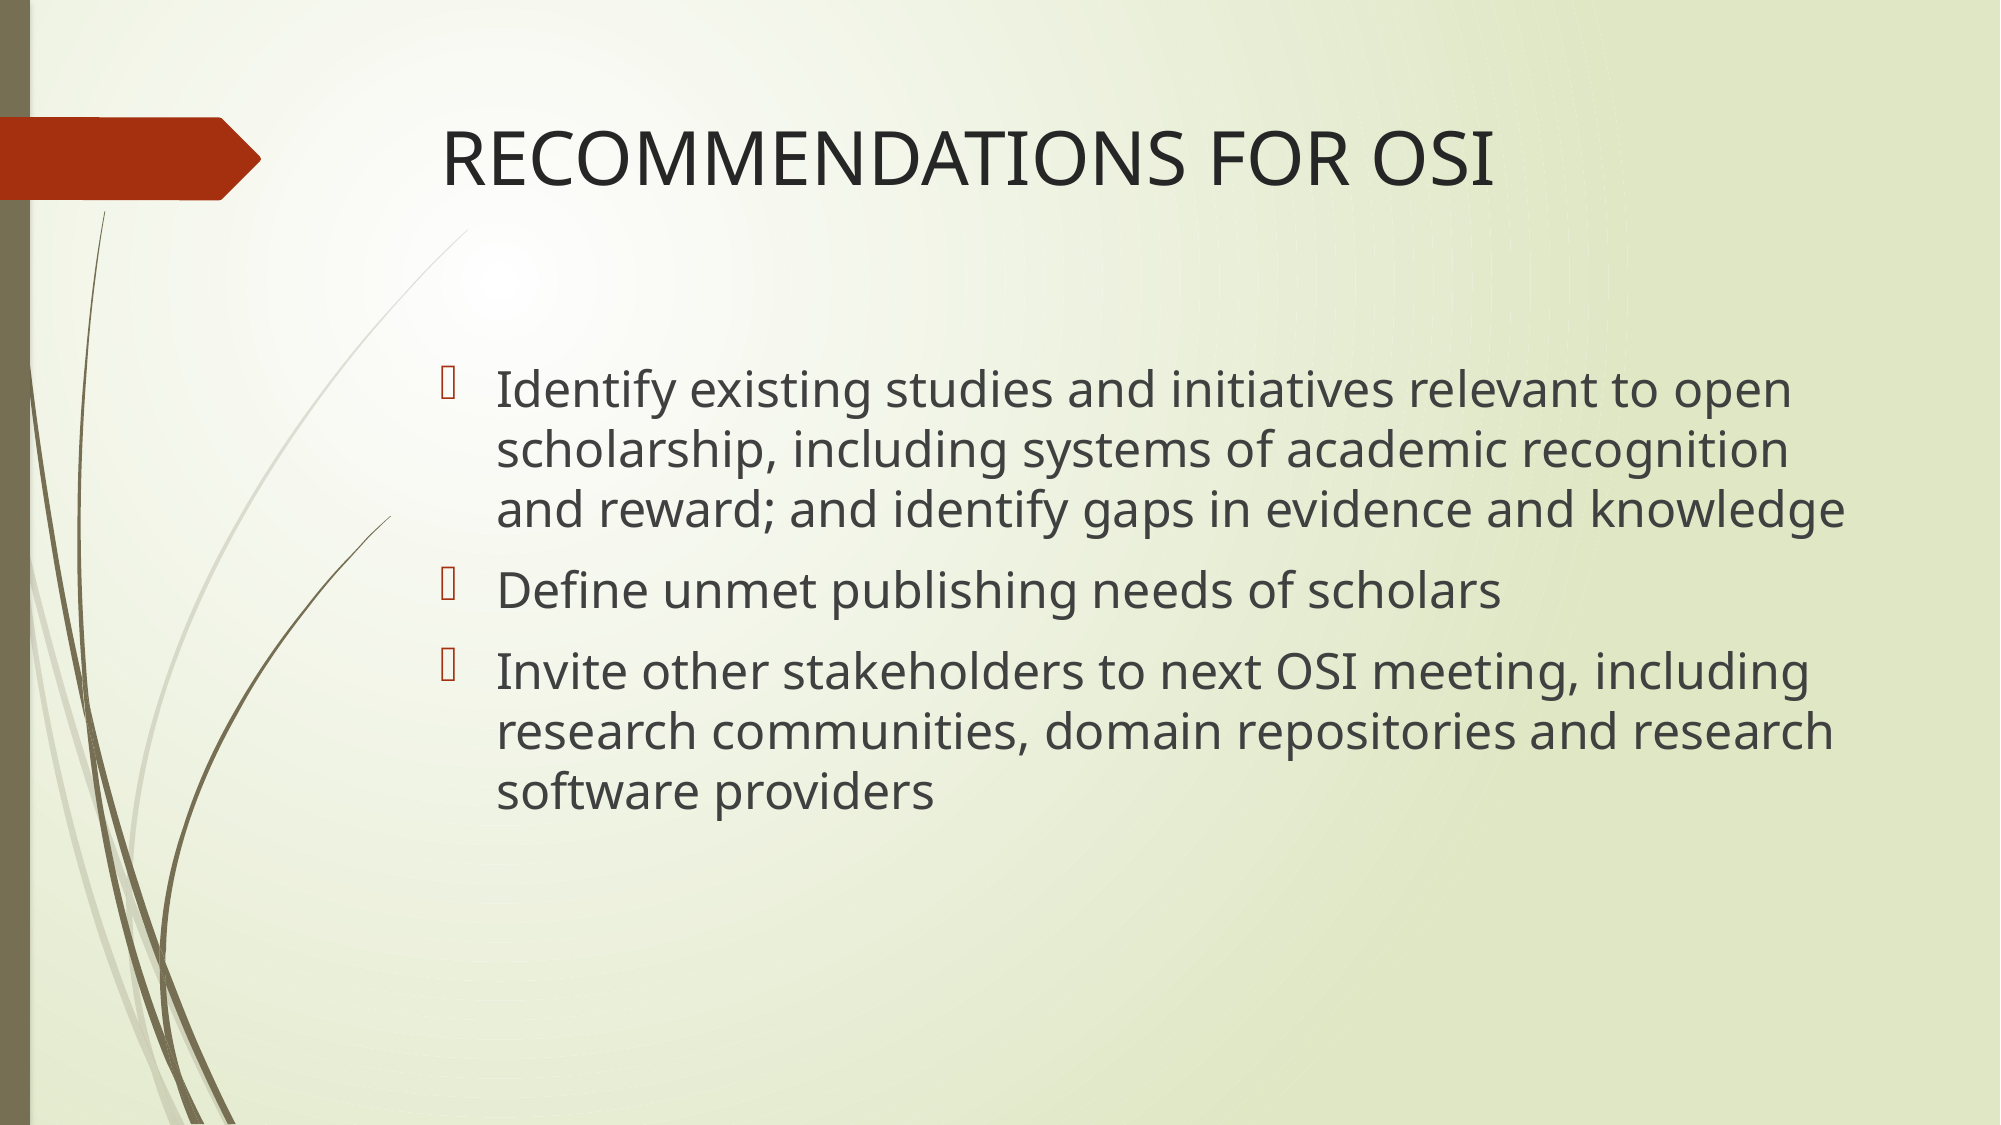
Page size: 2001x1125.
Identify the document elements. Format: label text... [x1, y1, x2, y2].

list Identify existing studies and initiatives relevant to open scholarship, including systems of academic recognition and reward; and identify gaps in evidence and knowledge Define unmet publishing needs of scholars Invite other stakeholders to next OSI meeting, including research communities, domain repositories and research software providers [424, 350, 1888, 970]
title RECOMMENDATIONS FOR OSI [425, 102, 1888, 313]
